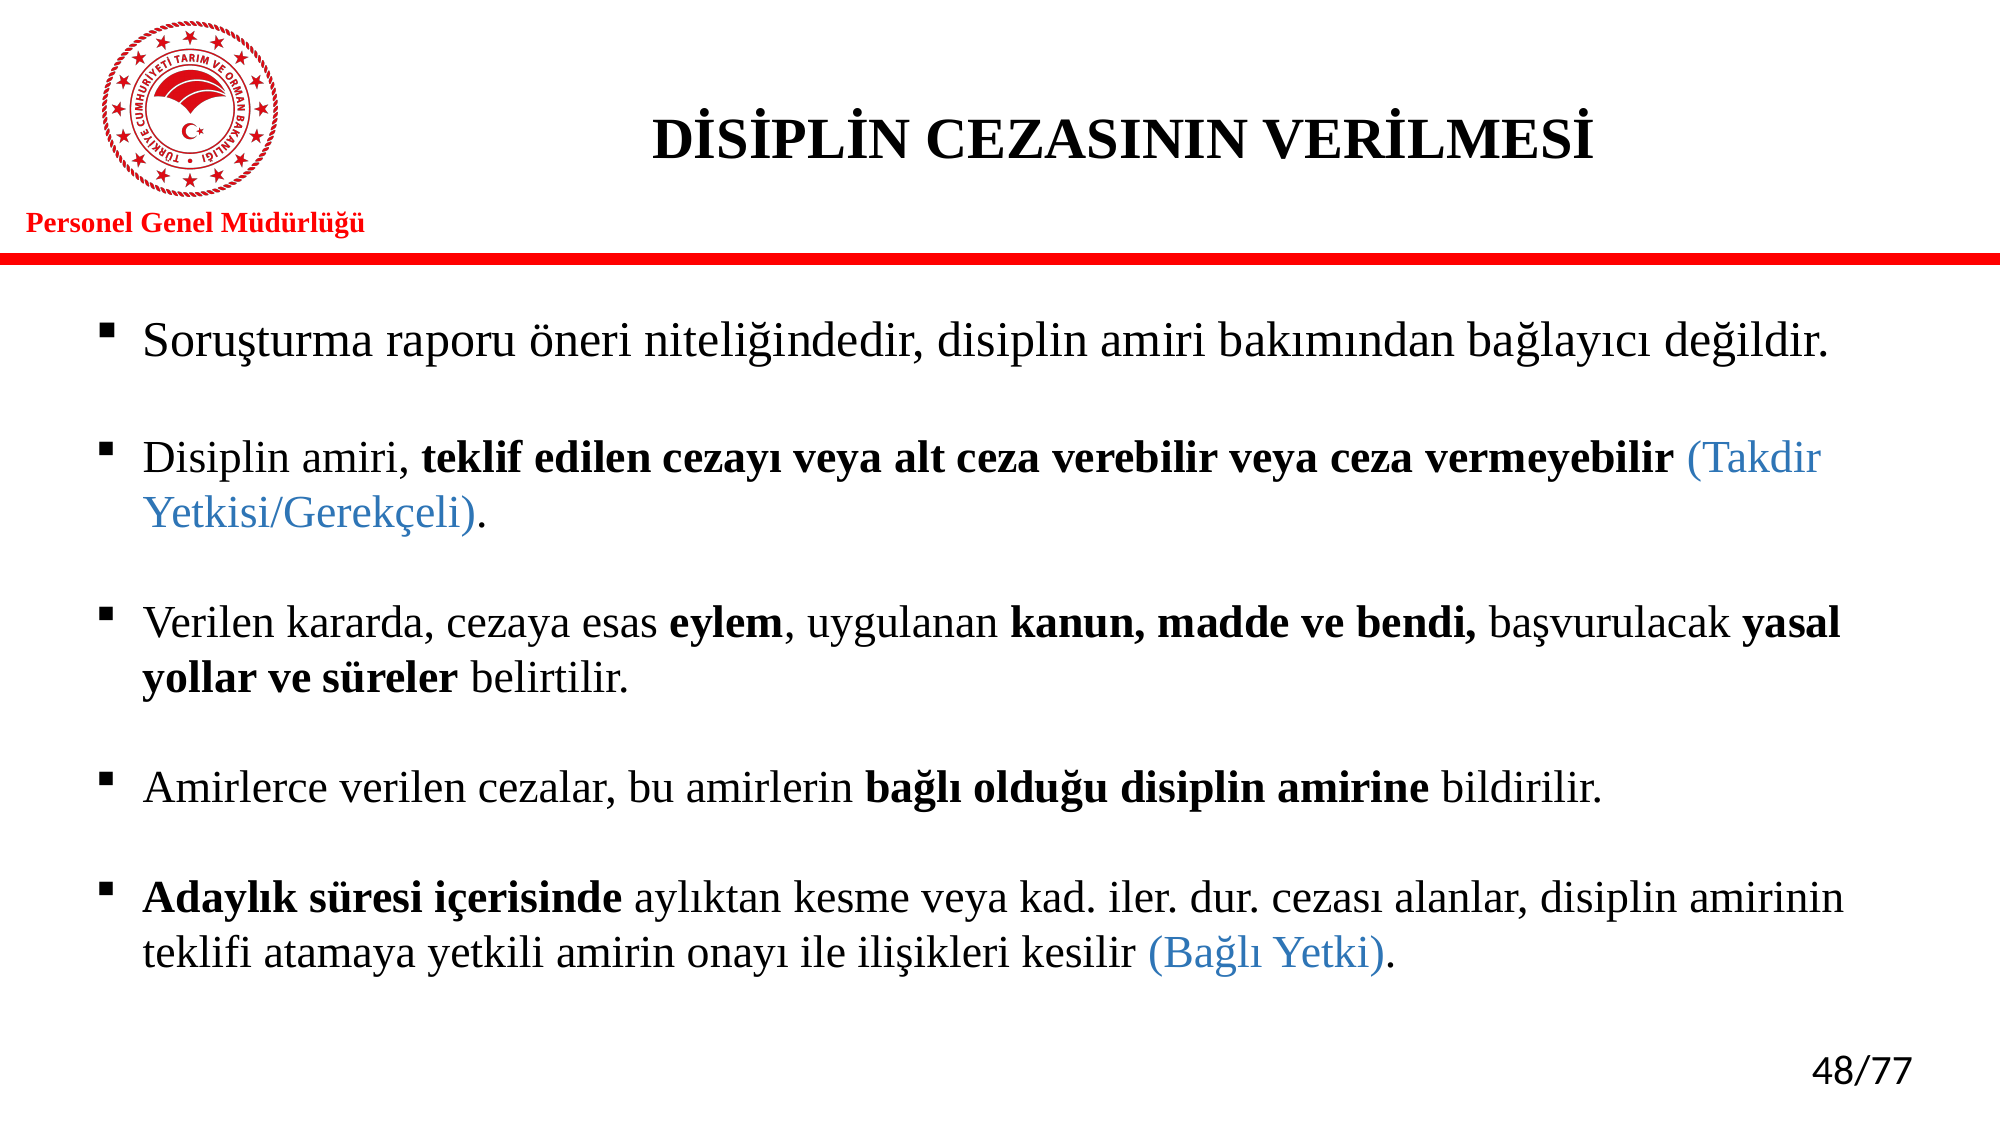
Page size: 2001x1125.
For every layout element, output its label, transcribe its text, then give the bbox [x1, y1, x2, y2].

text_box [0, 255, 2000, 264]
text_box Personel Genel Müdürlüğü [10, 195, 381, 246]
title DİSİPLİN CEZASININ VERİLMESİ [385, 59, 1863, 220]
picture [102, 21, 278, 197]
text_box Soruşturma raporu öneri ni­teliğindedir, disiplin amiri bakımından bağlayıcı değildir. Disiplin amiri, teklif edilen cezayı veya alt ceza verebilir veya ceza vermeyebilir (Takdir Yetkisi/Gerekçeli). Verilen kararda, cezaya esas eylem, uygulanan kanun, madde ve bendi, başvurulacak yasal yollar ve süreler belirtilir. Amirlerce verilen cezalar, bu amirlerin bağlı olduğu disiplin amirine bildirilir. Adaylık süresi içerisinde aylıktan kesme veya kad. iler. dur. cezası alanlar, disiplin amirinin teklifi atamaya yetkili amirin onayı ile ilişikleri kesilir (Bağlı Yetki). [80, 299, 1935, 1039]
